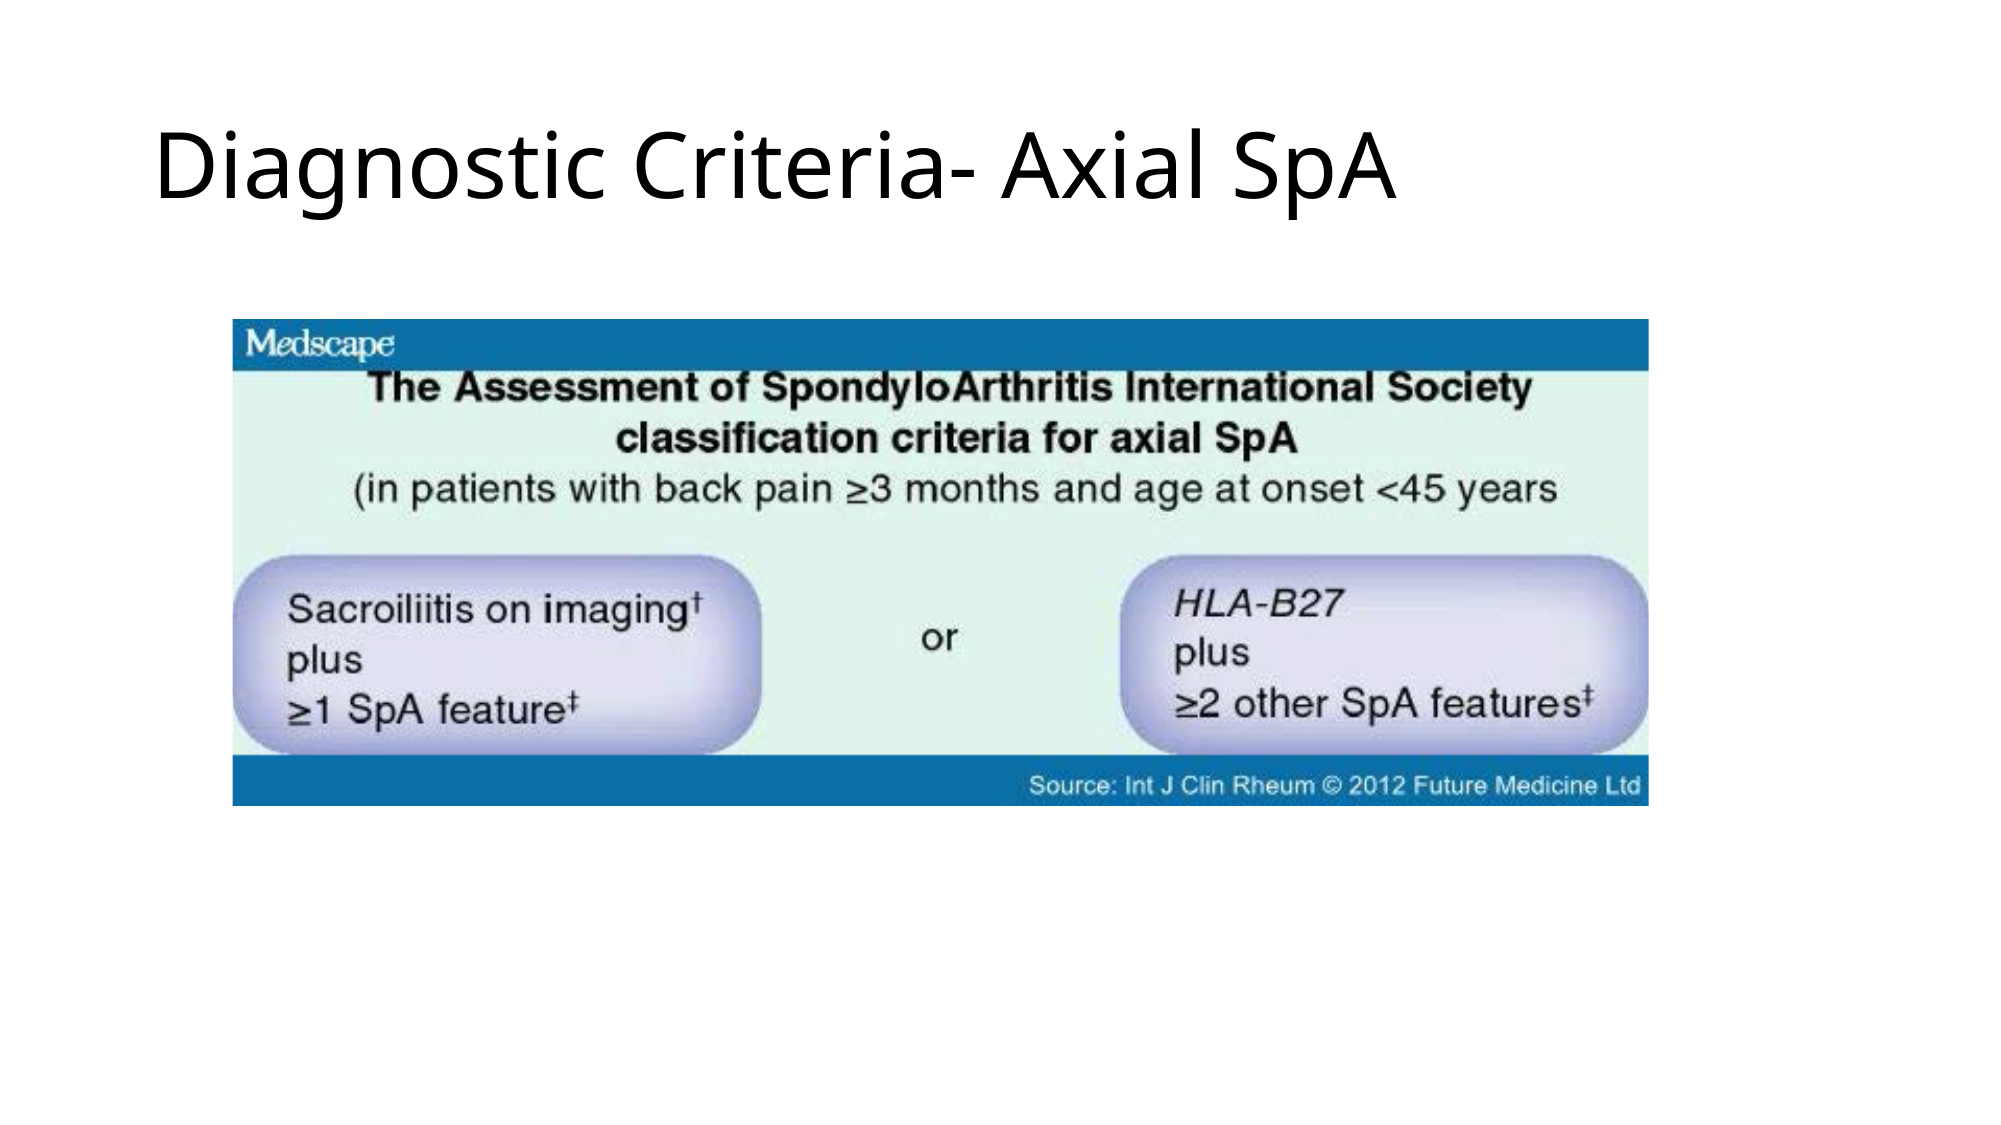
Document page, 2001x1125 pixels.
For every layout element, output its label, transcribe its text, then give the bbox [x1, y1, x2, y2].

picture [344, 319, 351, 326]
picture [232, 319, 237, 327]
picture [332, 319, 338, 326]
title Diagnostic Criteria- Axial SpA [137, 59, 1863, 278]
picture [356, 319, 361, 327]
picture [1374, 799, 1387, 806]
picture [232, 319, 1649, 806]
